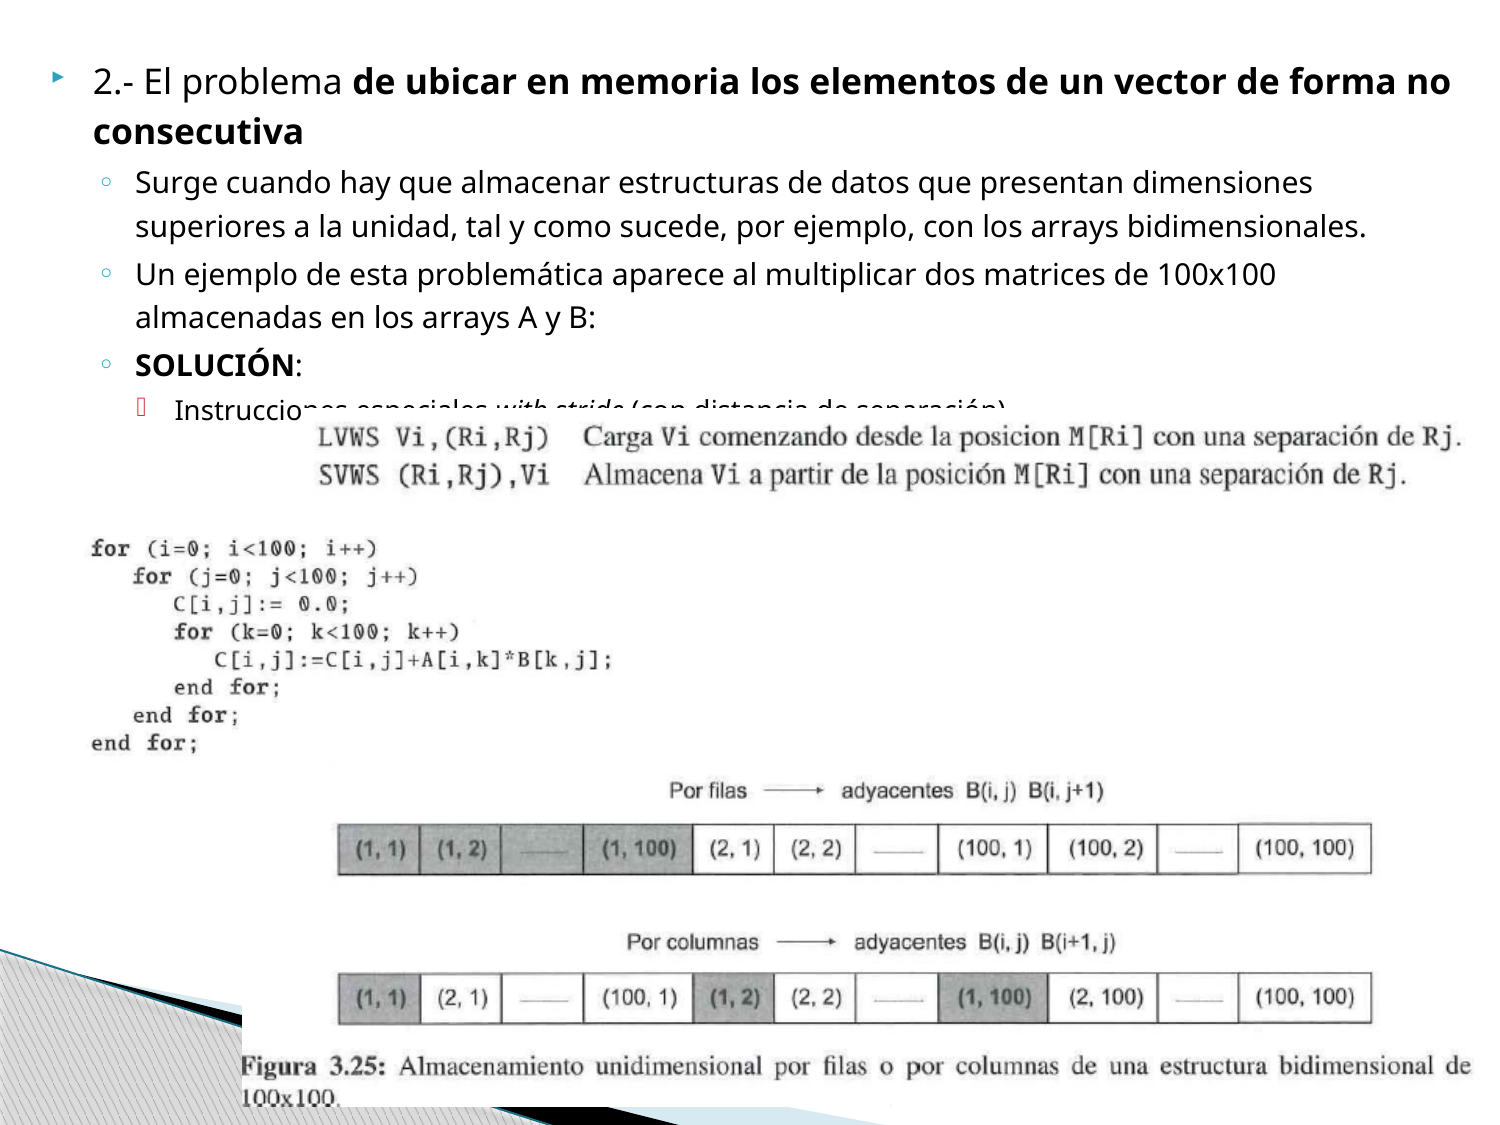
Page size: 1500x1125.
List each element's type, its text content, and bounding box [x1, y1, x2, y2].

picture [302, 408, 1468, 510]
picture [64, 526, 1480, 1108]
list 2.- El problema de ubicar en memoria los elementos de un vector de forma no consecutiva Surge cuando hay que almacenar estructuras de datos que presentan dimensiones superiores a la unidad, tal y como sucede, por ejemplo, con los arrays bidimensionales. Un ejemplo de esta problemática aparece al multiplicar dos matrices de 100x100 almacenadas en los arrays A y B: SOLUCIÓN: Instrucciones especiales with stride (con distancia de separación) [17, 42, 1480, 445]
